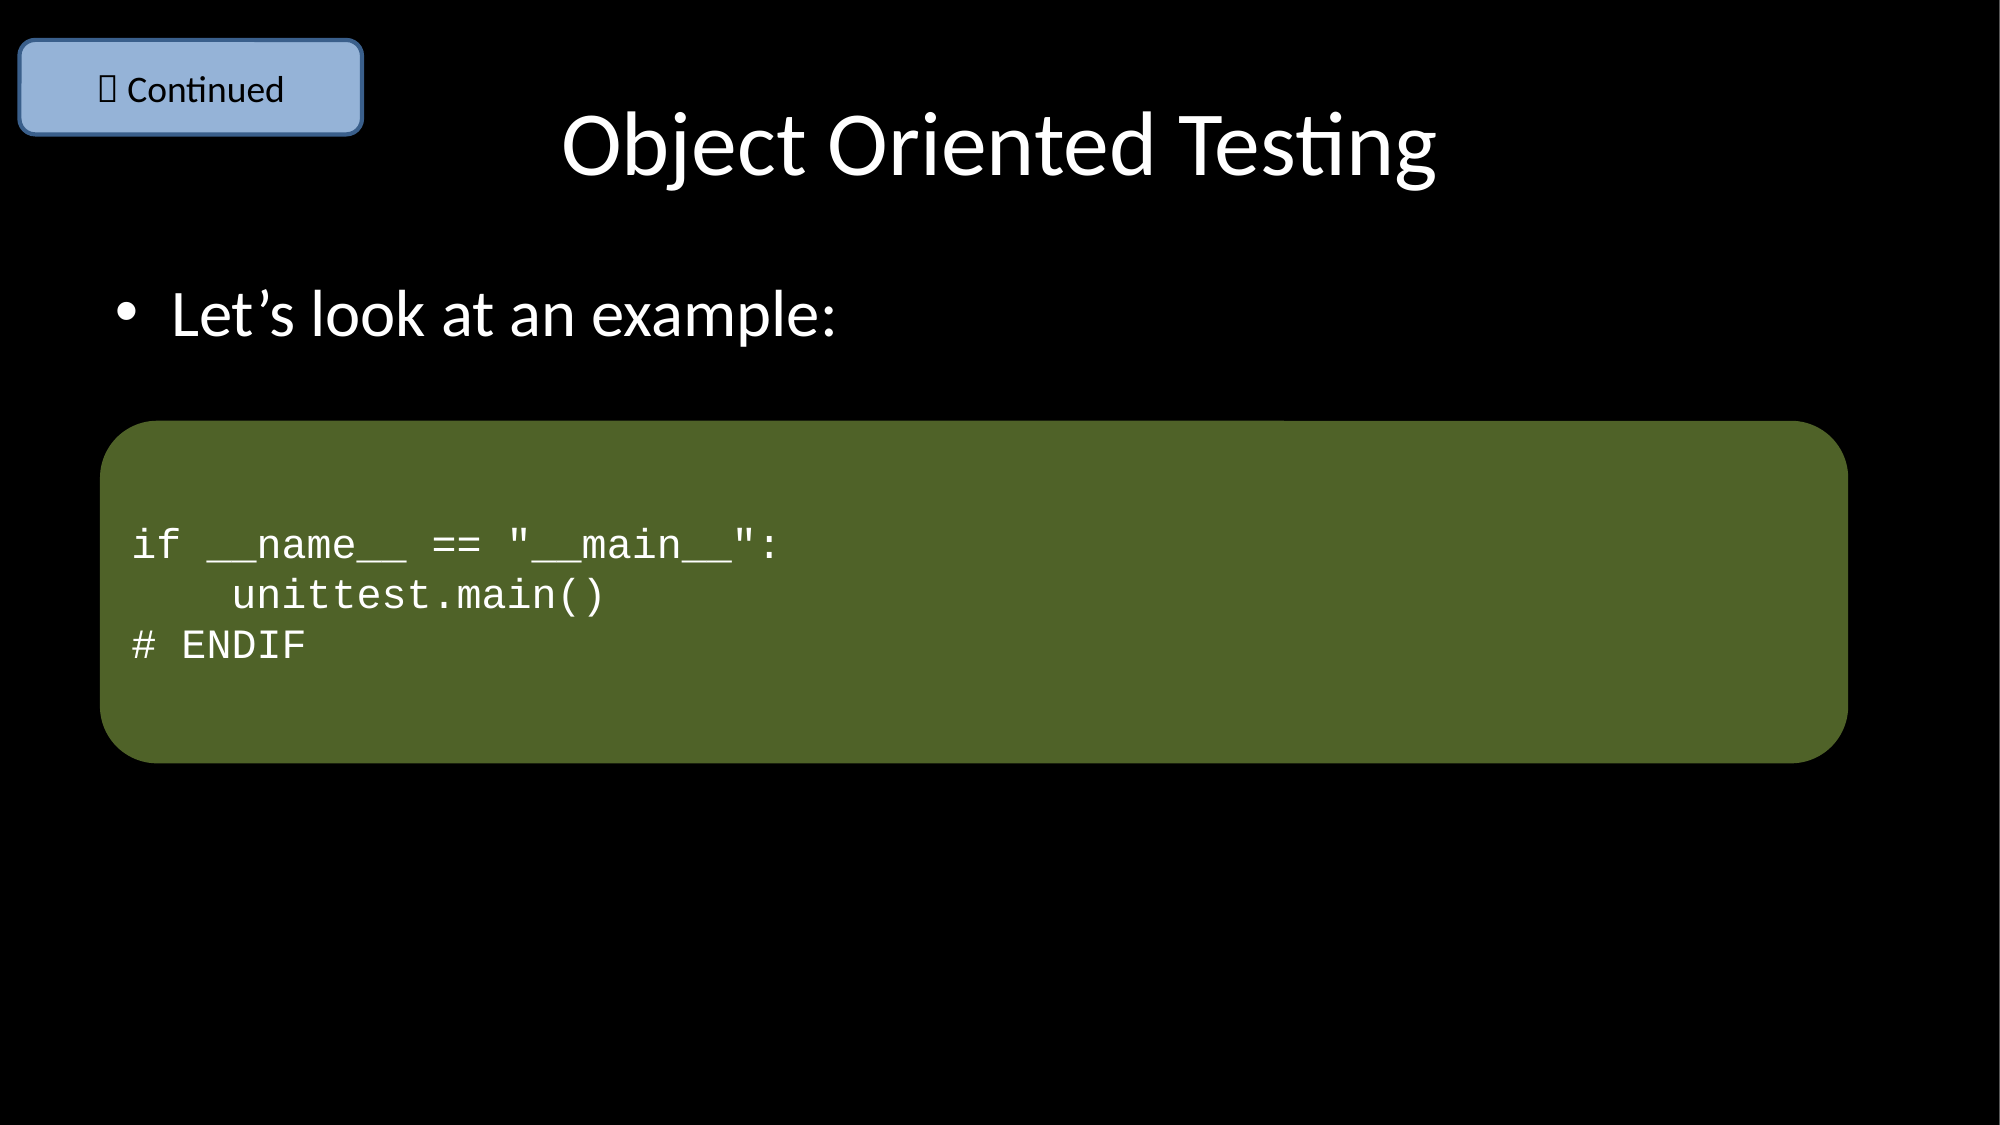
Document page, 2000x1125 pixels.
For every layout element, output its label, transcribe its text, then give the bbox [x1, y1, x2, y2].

text_box if __name__ == "__main__": unittest.main() # ENDIF [97, 418, 1851, 766]
title Object Oriented Testing [99, 45, 1900, 233]
list Let’s look at an example: [99, 262, 1900, 1005]
text_box  Continued [17, 37, 365, 137]
